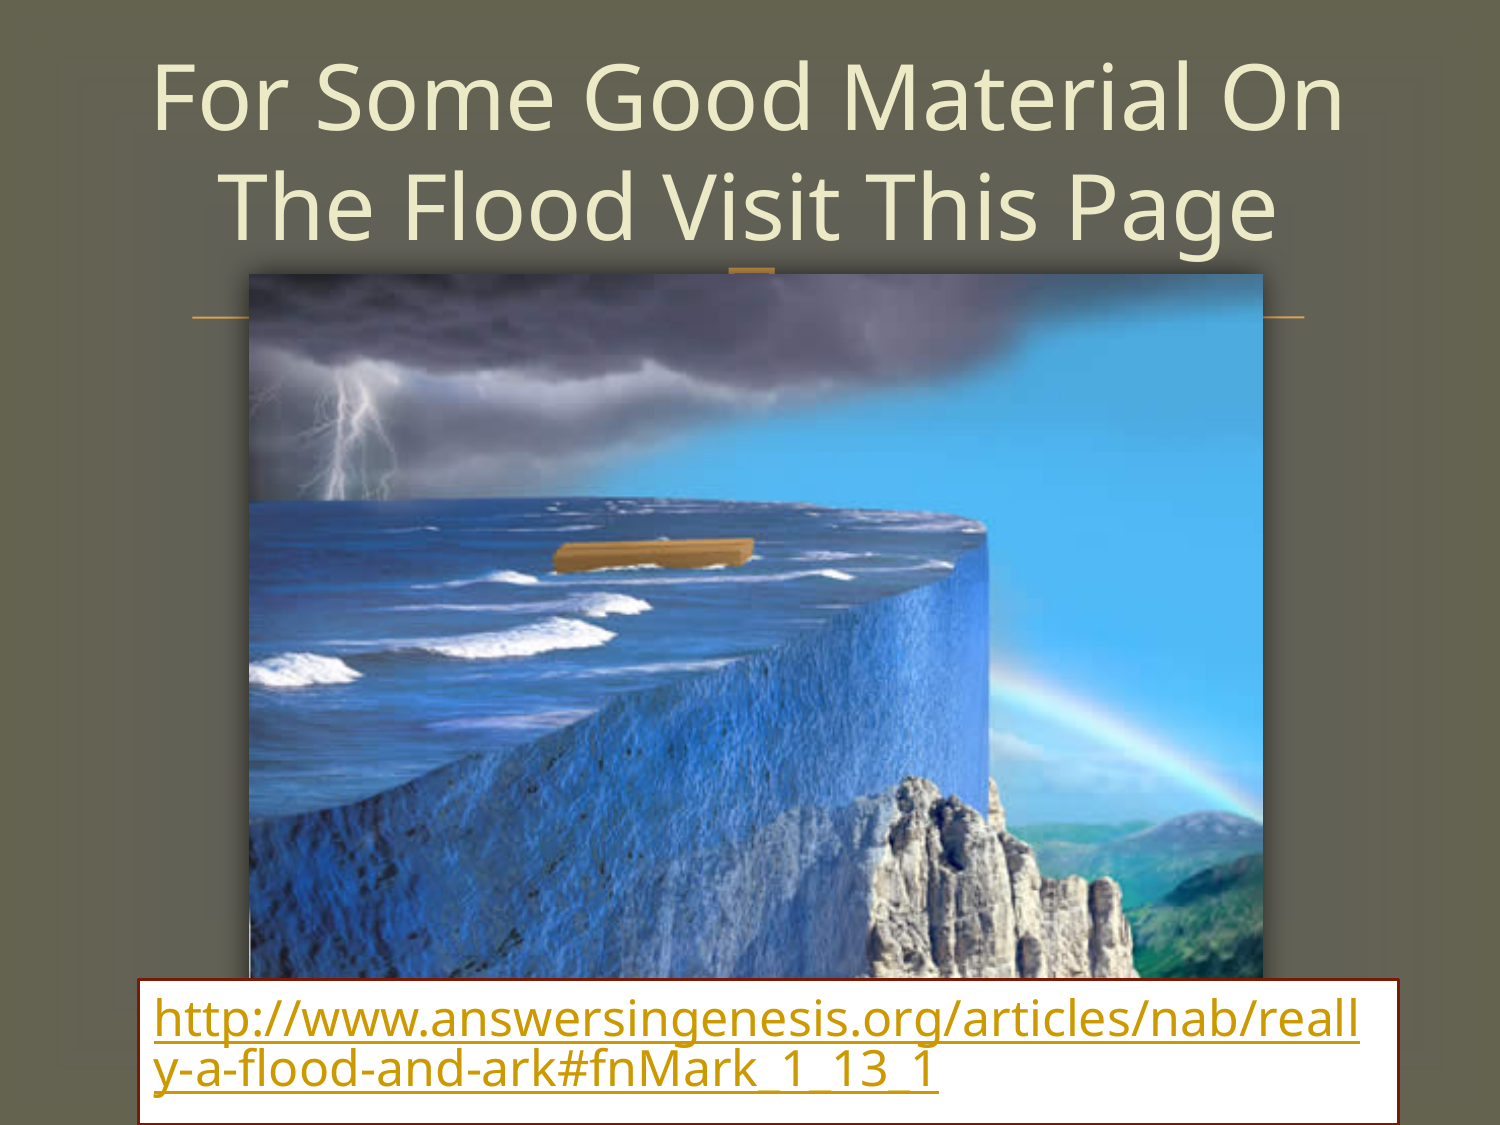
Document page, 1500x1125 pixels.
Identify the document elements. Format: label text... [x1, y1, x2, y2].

list http://www.answersingenesis.org/articles/nab/really-a-flood-and-ark#fnMark_1_13_1 [137, 978, 1400, 1125]
picture [249, 274, 1263, 1035]
title For Some Good Material On The Flood Visit This Page [112, 62, 1386, 236]
